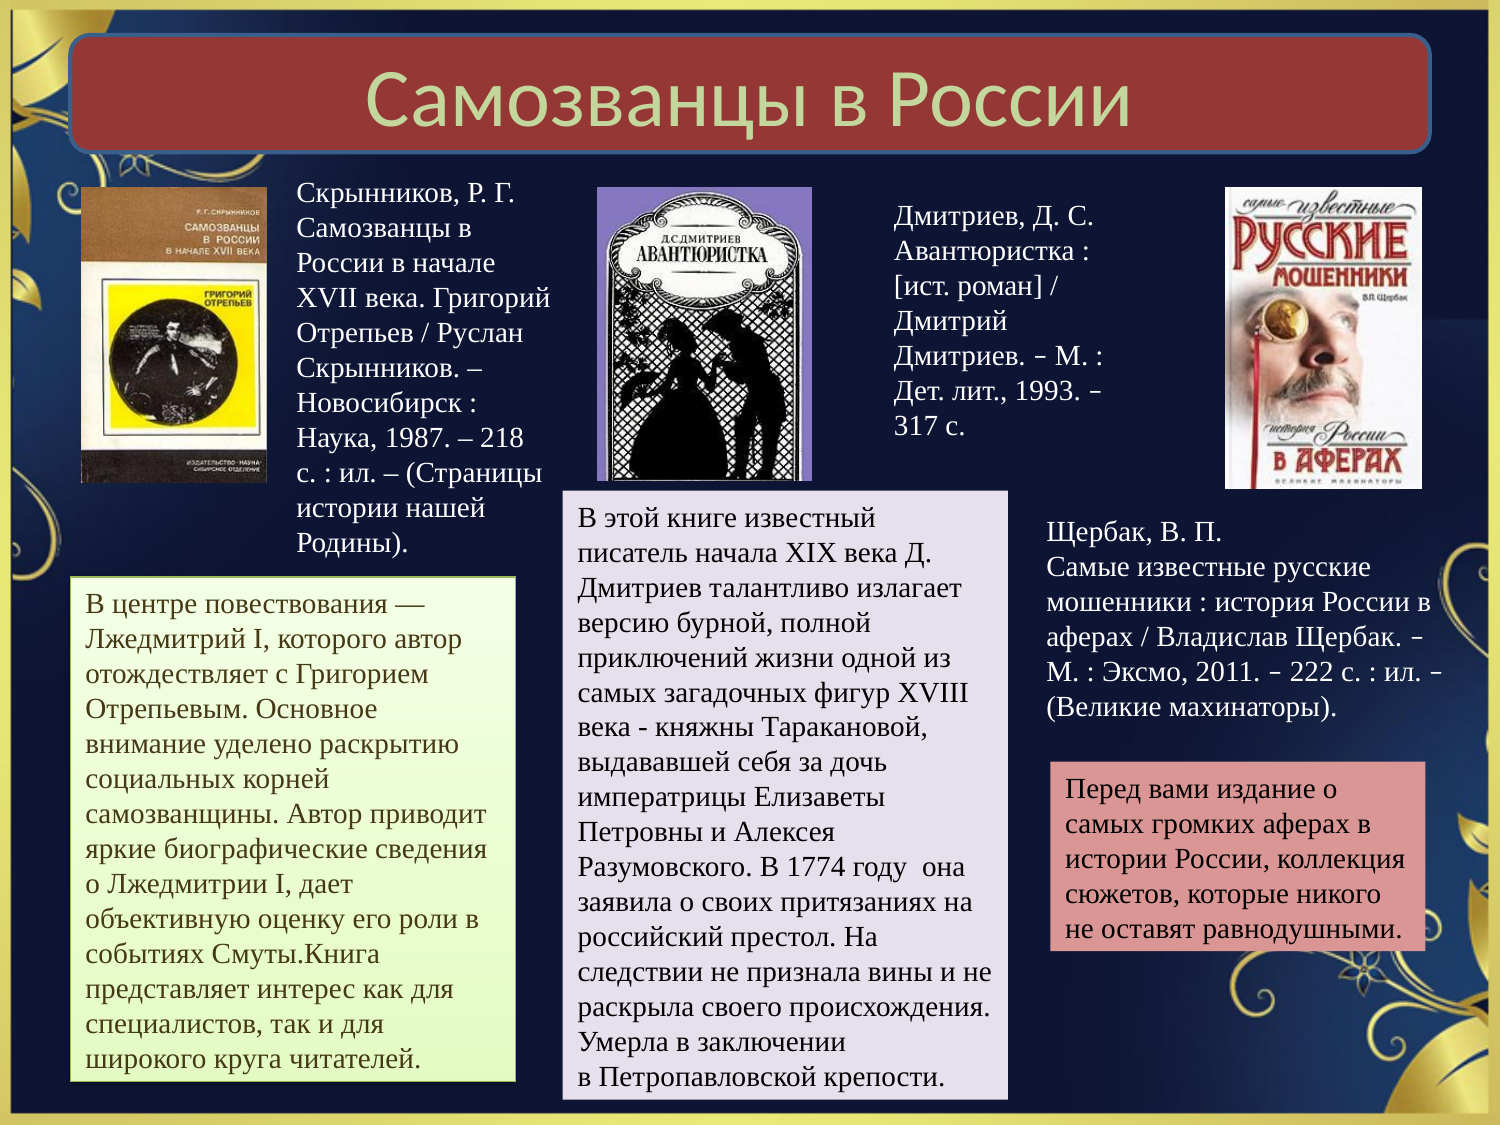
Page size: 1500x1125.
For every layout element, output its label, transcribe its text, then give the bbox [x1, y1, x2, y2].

text_box Щербак, В. П. Самые известные русские мошенники : история России в аферах / Владислав Щербак. – М. : Эксмо, 2011. – 222 с. : ил. – (Великие махинаторы). [1031, 505, 1465, 730]
picture [0, 0, 1500, 1125]
text_box В этой книге известный писатель начала XIX века Д. Дмитриев талантливо излагает версию бурной, полной приключений жизни одной из самых загадочных фигур XVIII века - княжны Таракановой, выдававшей себя за дочь императрицы Елизаветы Петровны и Алексея Разумовского. В 1774 году она заявила о своих притязаниях на российский престол. На следствии не признала вины и не раскрыла своего происхождения. Умерла в заключении в Петропавловской крепости. [562, 490, 1008, 1100]
text_box Дмитриев, Д. С. Авантюристка : [ист. роман] / Дмитрий Дмитриев. – М. : Дет. лит., 1993. – 317 с. [878, 188, 1149, 449]
text_box В центре повествования — Лжедмитрий I, которого автор отождествляет с Григорием Отрепьевым. Основное внимание уделено раскрытию социальных корней самозванщины. Автор приводит яркие биографические сведения о Лжедмитрии I, дает объективную оценку его роли в событиях Смуты.Книга представляет интерес как для специалистов, так и для широкого круга читателей. [70, 576, 516, 1082]
text_box Самозванцы в России [68, 32, 1432, 155]
text_box Перед вами издание о самых громких аферах в истории России, коллекция сюжетов, которые никого не оставят равнодушными. [1050, 761, 1426, 952]
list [81, 187, 268, 483]
text_box Скрынников, Р. Г. Самозванцы в России в начале XVII века. Григорий Отрепьев / Руслан Скрынников. – Новосибирск : Наука, 1987. – 218 с. : ил. – (Страницы истории нашей Родины). [281, 166, 575, 566]
